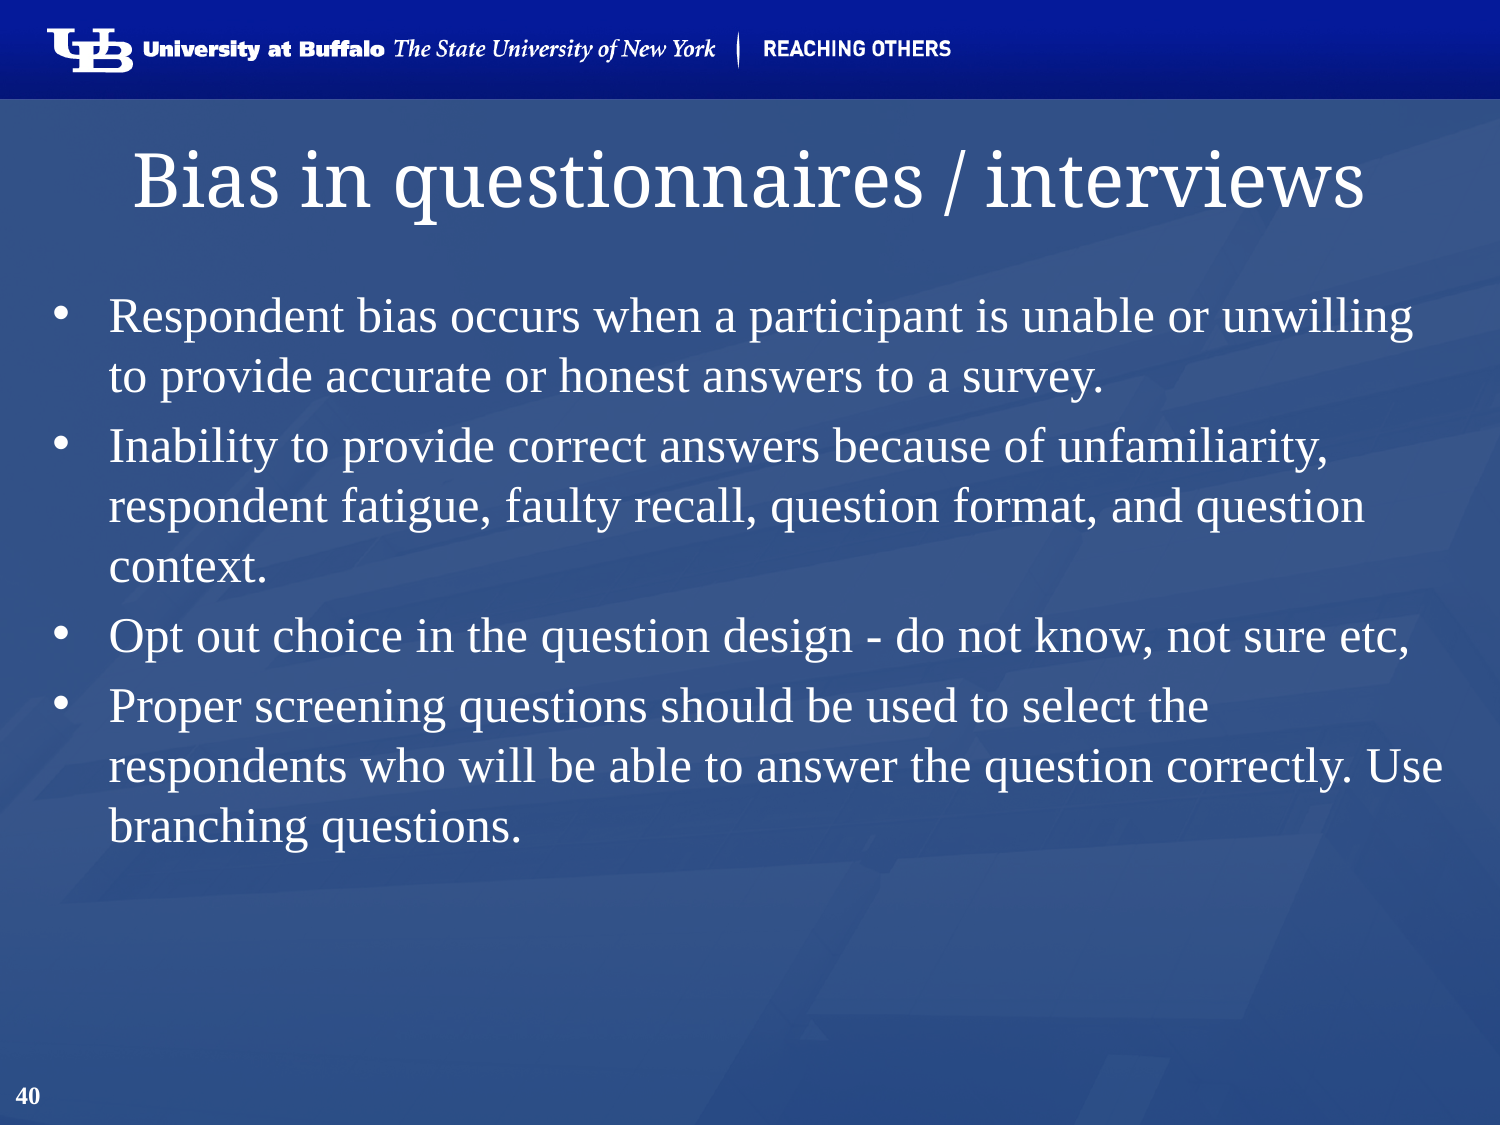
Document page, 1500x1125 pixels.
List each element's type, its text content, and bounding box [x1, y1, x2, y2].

title Bias in questionnaires / interviews [37, 125, 1463, 250]
slide_number 40 [0, 1064, 75, 1125]
list Respondent bias occurs when a participant is unable or unwilling to provide accurate or honest answers to a survey. Inability to provide correct answers because of unfamiliarity, respondent fatigue, faulty recall, question format, and question context. Opt out choice in the question design - do not know, not sure etc, Proper screening questions should be used to select the respondents who will be able to answer the question correctly. Use branching questions. [37, 275, 1463, 1088]
picture [0, 0, 1500, 99]
